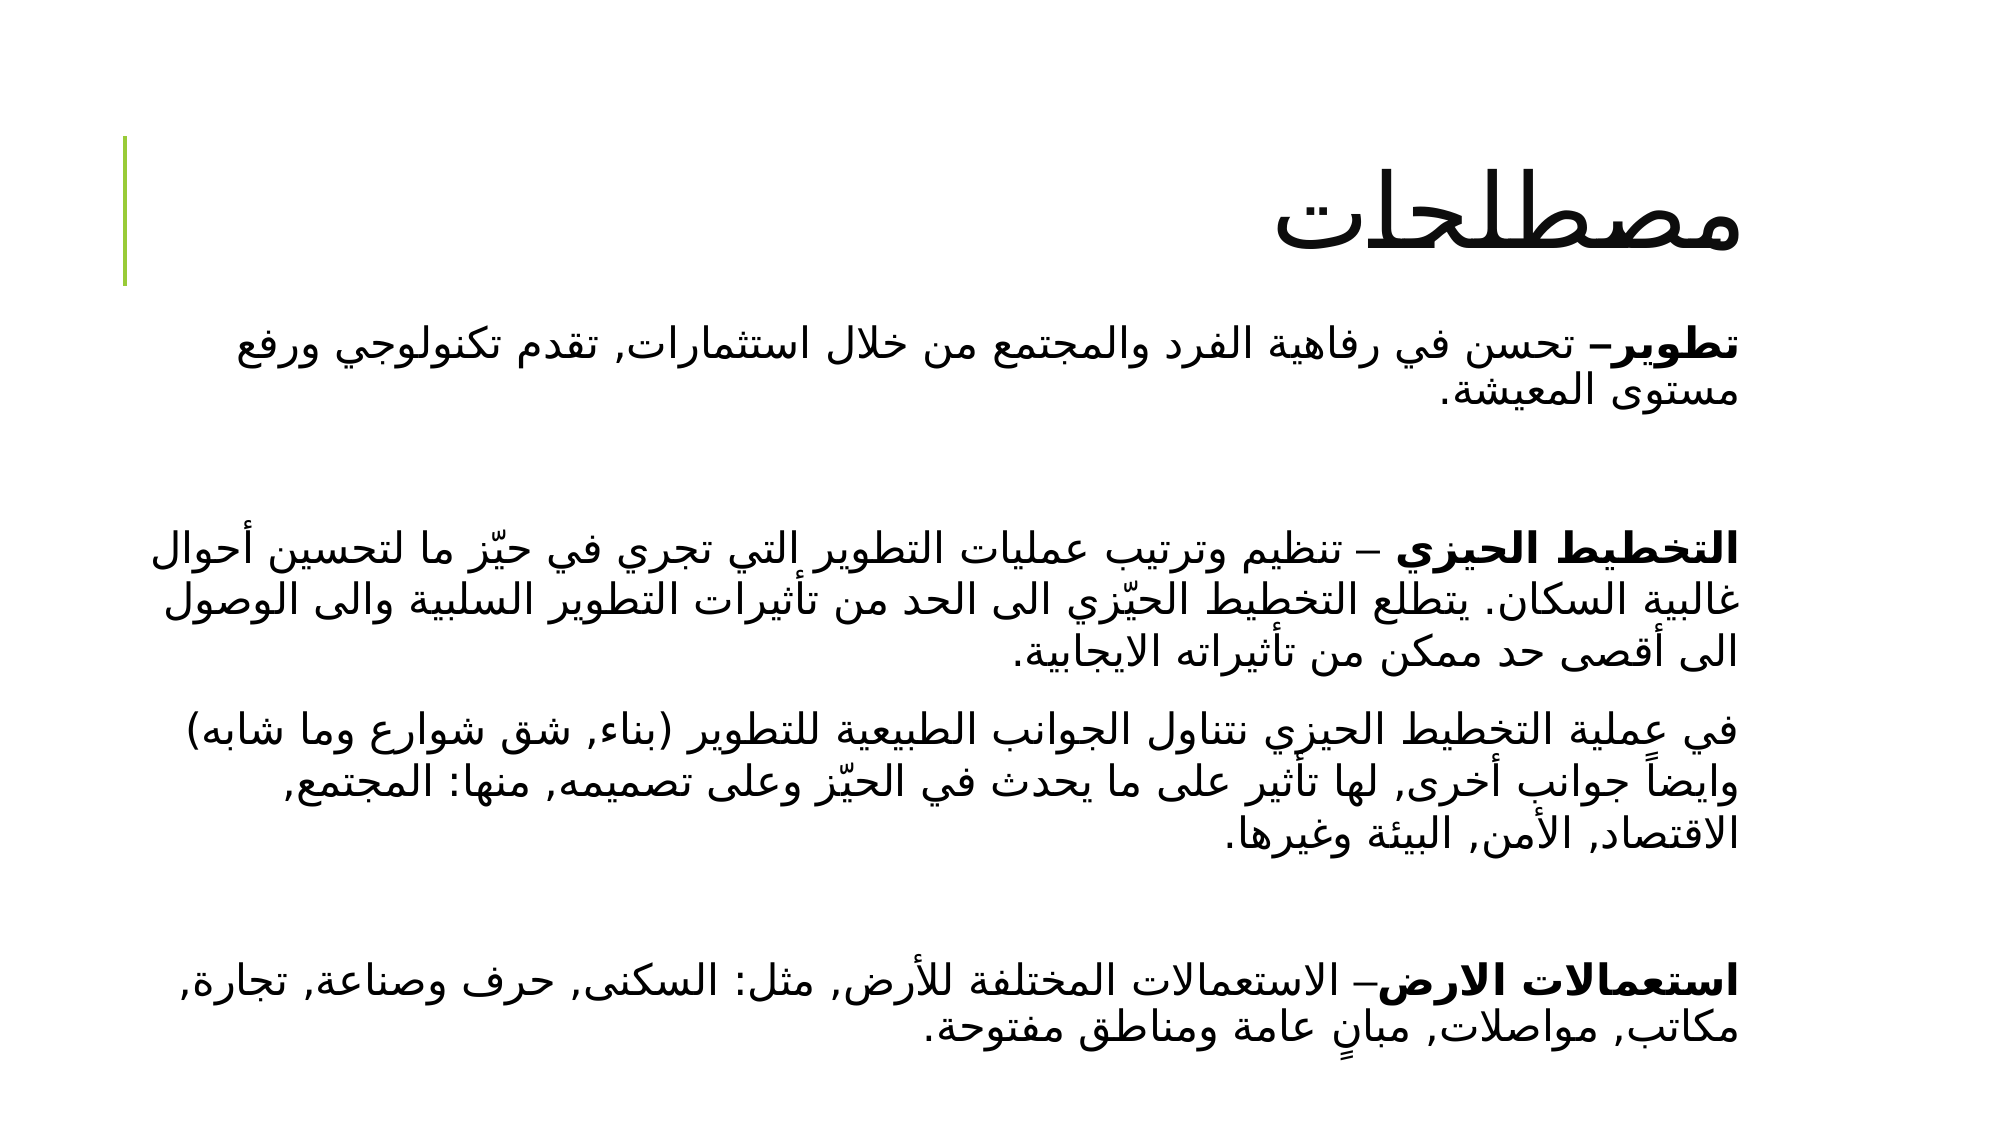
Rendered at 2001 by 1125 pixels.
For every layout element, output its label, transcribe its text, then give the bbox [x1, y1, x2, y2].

list تطوير– تحسن في رفاهية الفرد والمجتمع من خلال استثمارات, تقدم تكنولوجي ورفع مستوى المعيشة. التخطيط الحيزي – تنظيم وترتيب عمليات التطوير التي تجري في حيّز ما لتحسين أحوال غالبية السكان. يتطلع التخطيط الحيّزي الى الحد من تأثيرات التطوير السلبية والى الوصول الى أقصى حد ممكن من تأثيراته الايجابية. في عملية التخطيط الحيزي نتناول الجوانب الطبيعية للتطوير (بناء, شق شوارع وما شابه) وايضاً جوانب أخرى, لها تأثير على ما يحدث في الحيّز وعلى تصميمه, منها: المجتمع, الاقتصاد, الأمن, البيئة وغيرها. استعمالات الارض– الاستعمالات المختلفة للأرض, مثل: السكنى, حرف وصناعة, تجارة, مكاتب, مواصلات, مبانٍ عامة ومناطق مفتوحة. [125, 313, 1763, 1066]
title مصطلحات [168, 96, 1763, 313]
